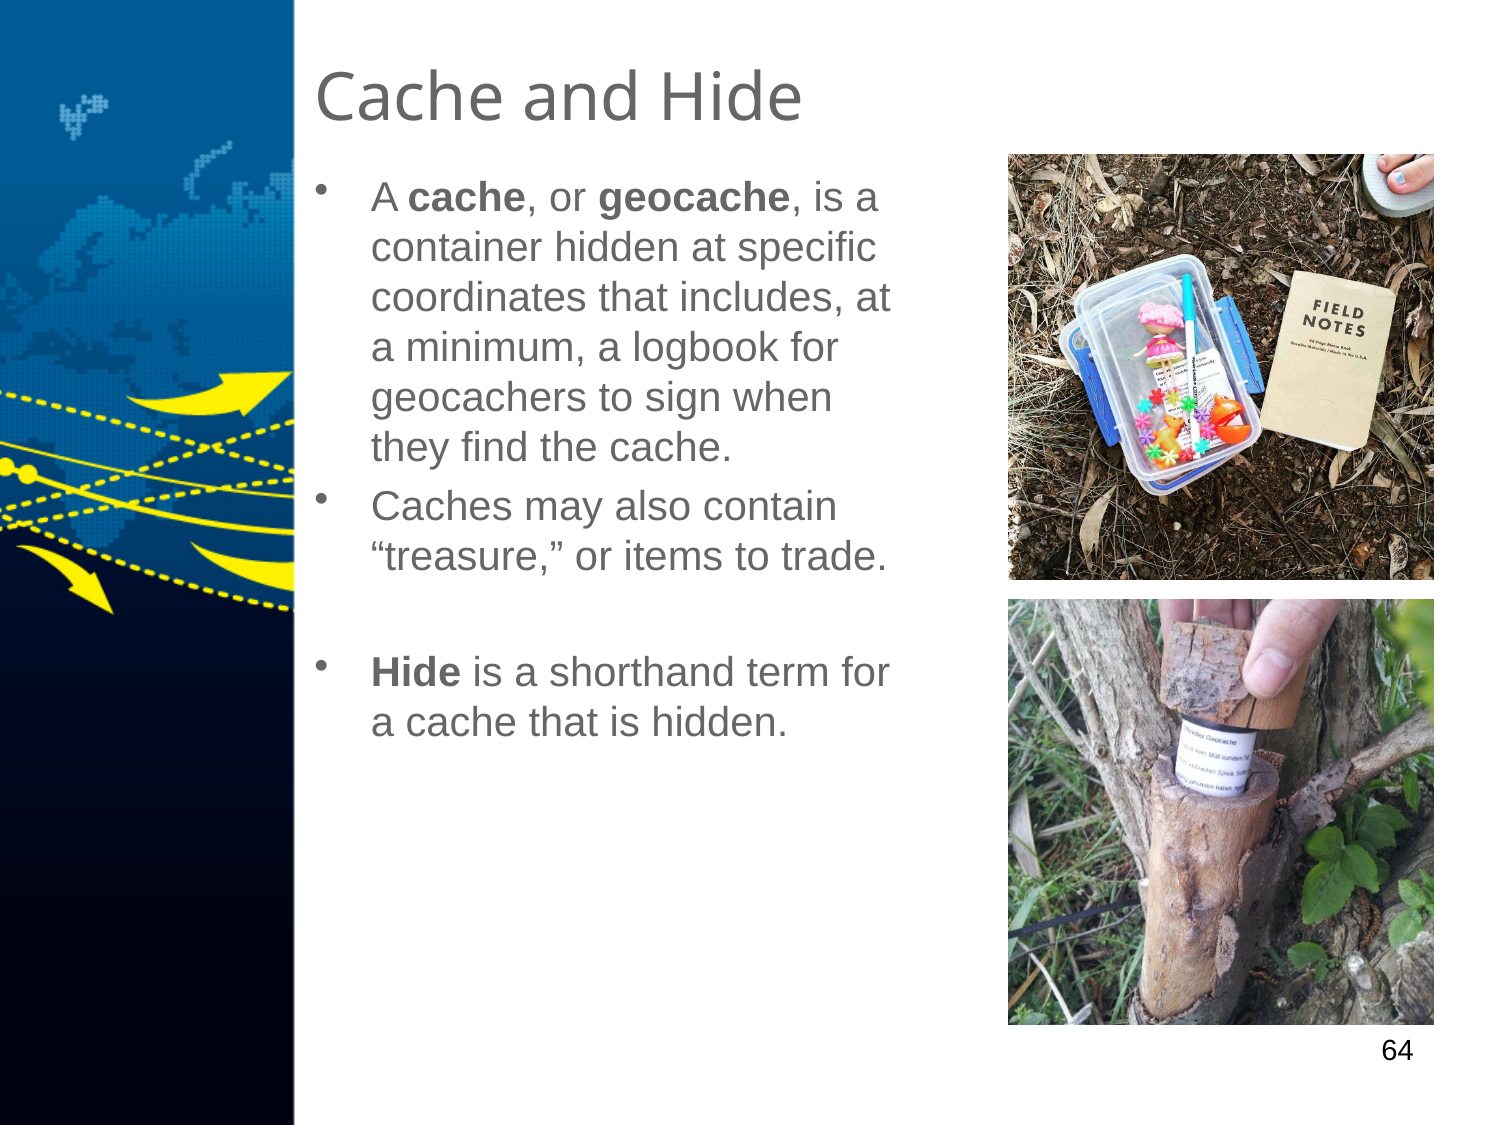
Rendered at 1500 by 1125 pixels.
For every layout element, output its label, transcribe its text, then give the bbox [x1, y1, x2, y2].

list A cache, or geocache, is a container hidden at specific coordinates that includes, at a minimum, a logbook for geocachers to sign when they find the cache. Caches may also contain “treasure,” or items to trade. Hide is a shorthand term for a cache that is hidden. [299, 162, 925, 1005]
picture [0, 0, 1500, 1125]
slide_number 64 [1078, 1025, 1429, 1103]
title Cache and Hide [299, 0, 1434, 188]
